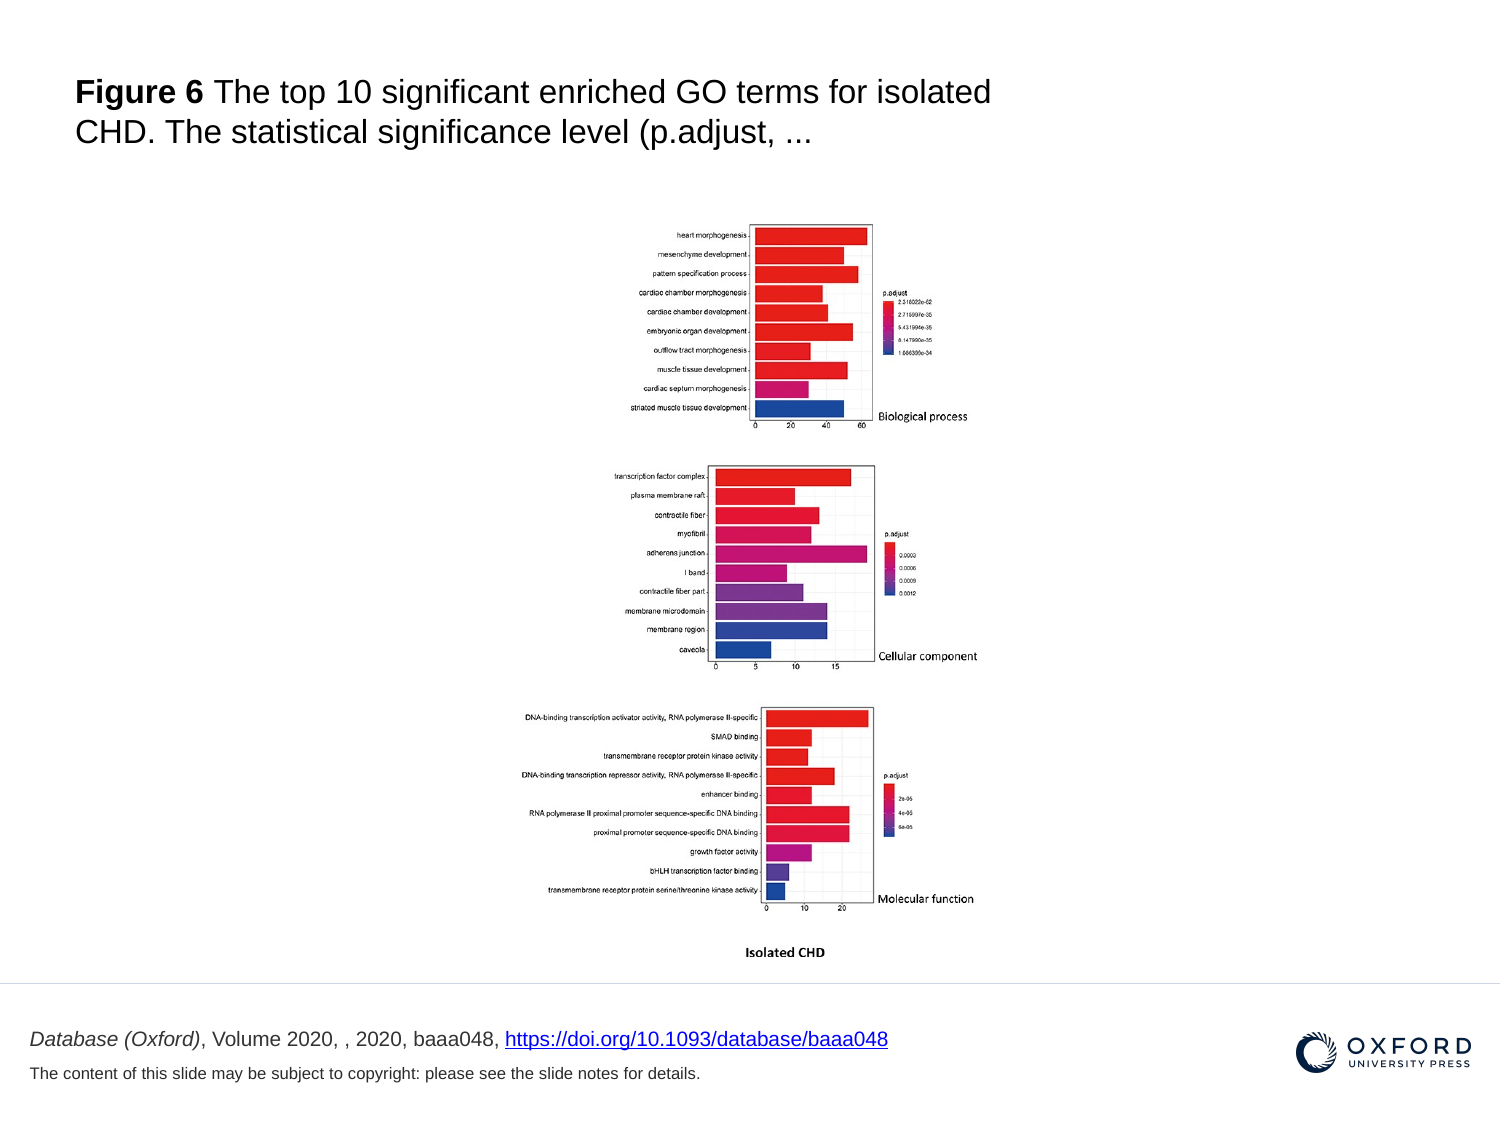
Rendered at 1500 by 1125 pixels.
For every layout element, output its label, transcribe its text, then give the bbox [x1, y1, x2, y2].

picture [1296, 1032, 1471, 1073]
picture [522, 224, 977, 957]
footer Database (Oxford), Volume 2020, , 2020, baaa048, https://doi.org/10.1093/database/baaa048 The content of this slide may be subject to copyright: please see the slide notes for details. [0, 983, 1260, 1125]
title Figure 6 The top 10 significant enriched GO terms for isolated CHD. The statistical significance level (p.adjust, ... [75, 69, 1078, 171]
